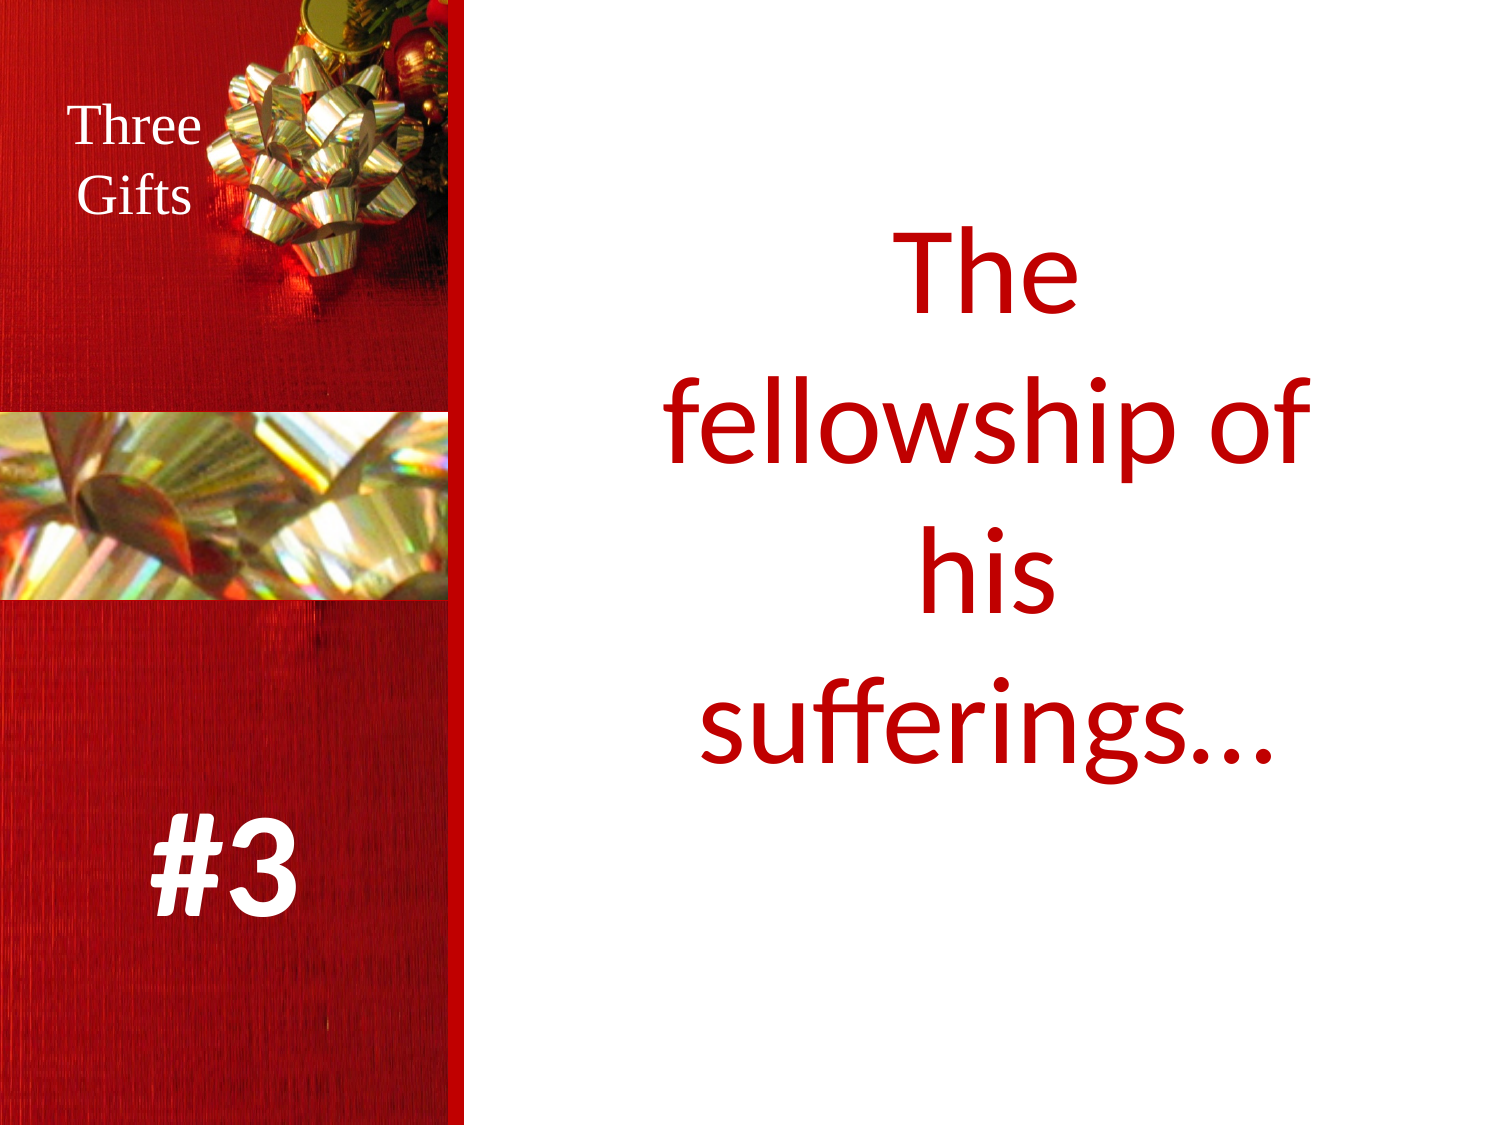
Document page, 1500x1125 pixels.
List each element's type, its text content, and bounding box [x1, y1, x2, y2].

text_box The fellowship of his sufferings… [637, 180, 1337, 796]
picture [0, 0, 463, 1125]
